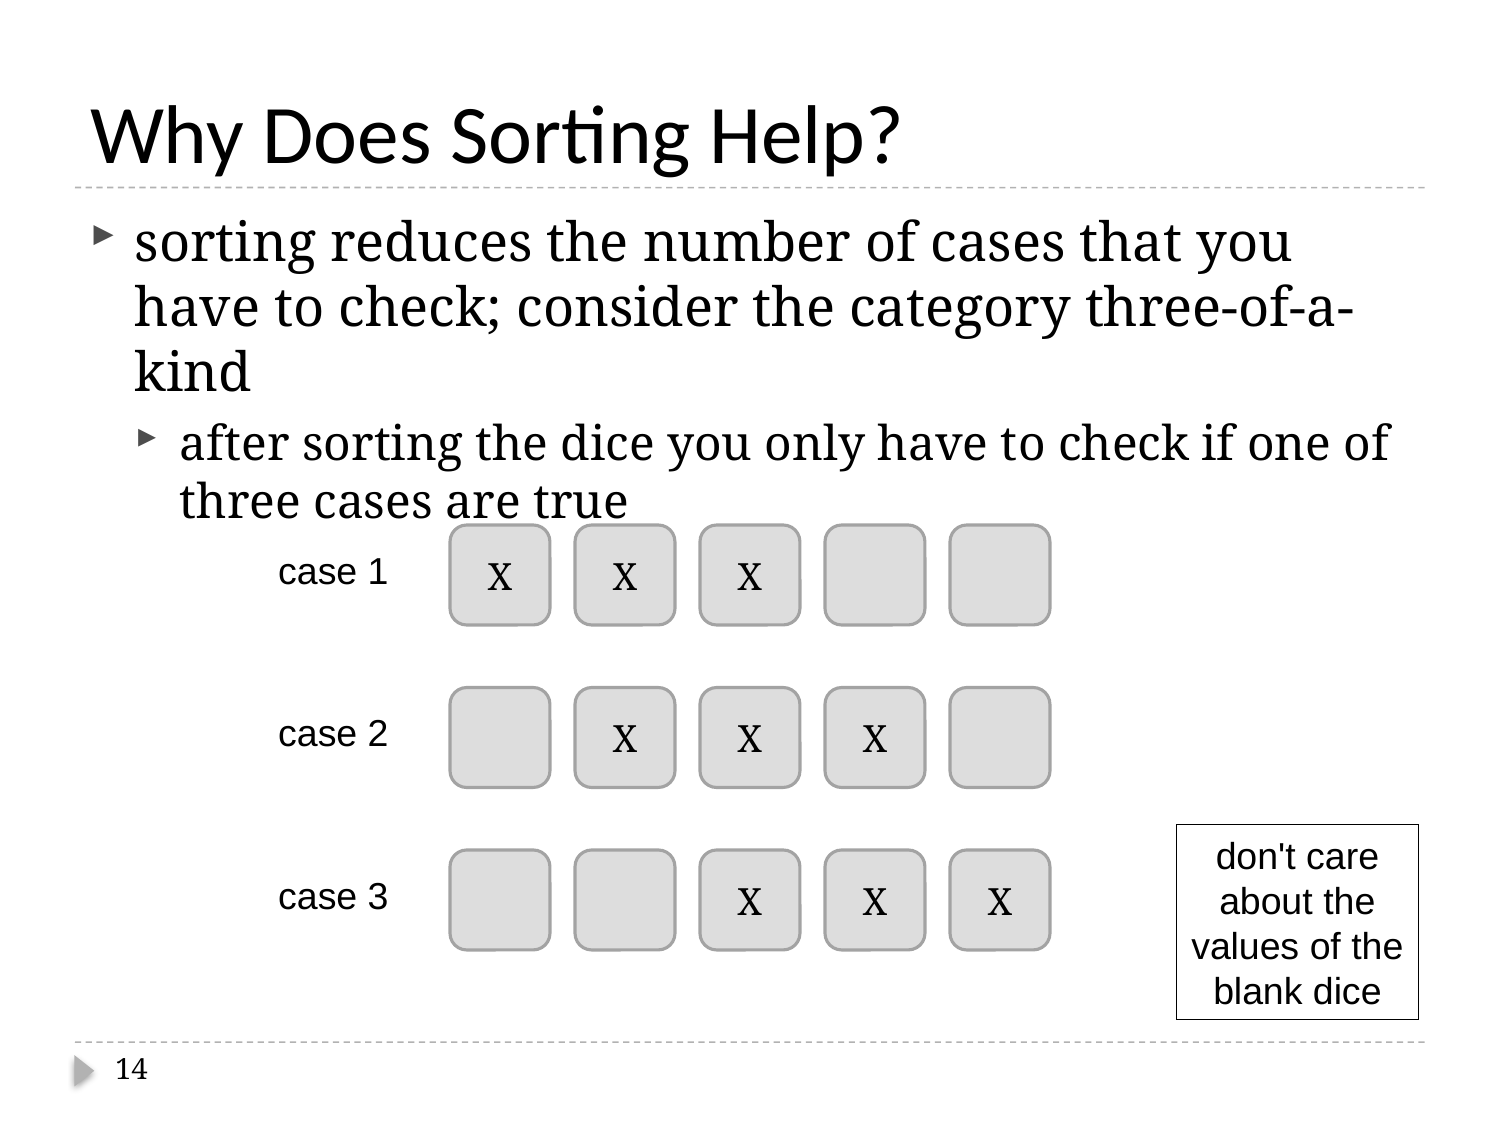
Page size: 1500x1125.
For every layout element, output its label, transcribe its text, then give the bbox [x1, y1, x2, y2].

text_box X [698, 848, 802, 952]
text_box X [698, 685, 802, 790]
text_box X [823, 848, 927, 952]
text_box X [573, 685, 677, 790]
text_box [823, 523, 927, 627]
slide_number 14 [100, 1042, 426, 1103]
text_box X [823, 685, 927, 790]
text_box [448, 848, 552, 952]
text_box [573, 848, 677, 952]
text_box [948, 523, 1052, 627]
text_box case 2 [263, 701, 404, 762]
list sorting reduces the number of cases that you have to check; consider the category three-of-a-kind after sorting the dice you only have to check if one of three cases are true [74, 199, 1426, 1011]
title Why Does Sorting Help? [74, 24, 1426, 188]
text_box X [448, 523, 552, 627]
text_box X [573, 523, 677, 627]
text_box case 3 [263, 864, 404, 925]
text_box don't care about the values of the blank dice [1176, 824, 1419, 1020]
text_box [448, 685, 552, 790]
text_box X [948, 848, 1052, 952]
text_box [948, 685, 1052, 790]
text_box X [698, 523, 802, 627]
text_box case 1 [263, 539, 404, 600]
